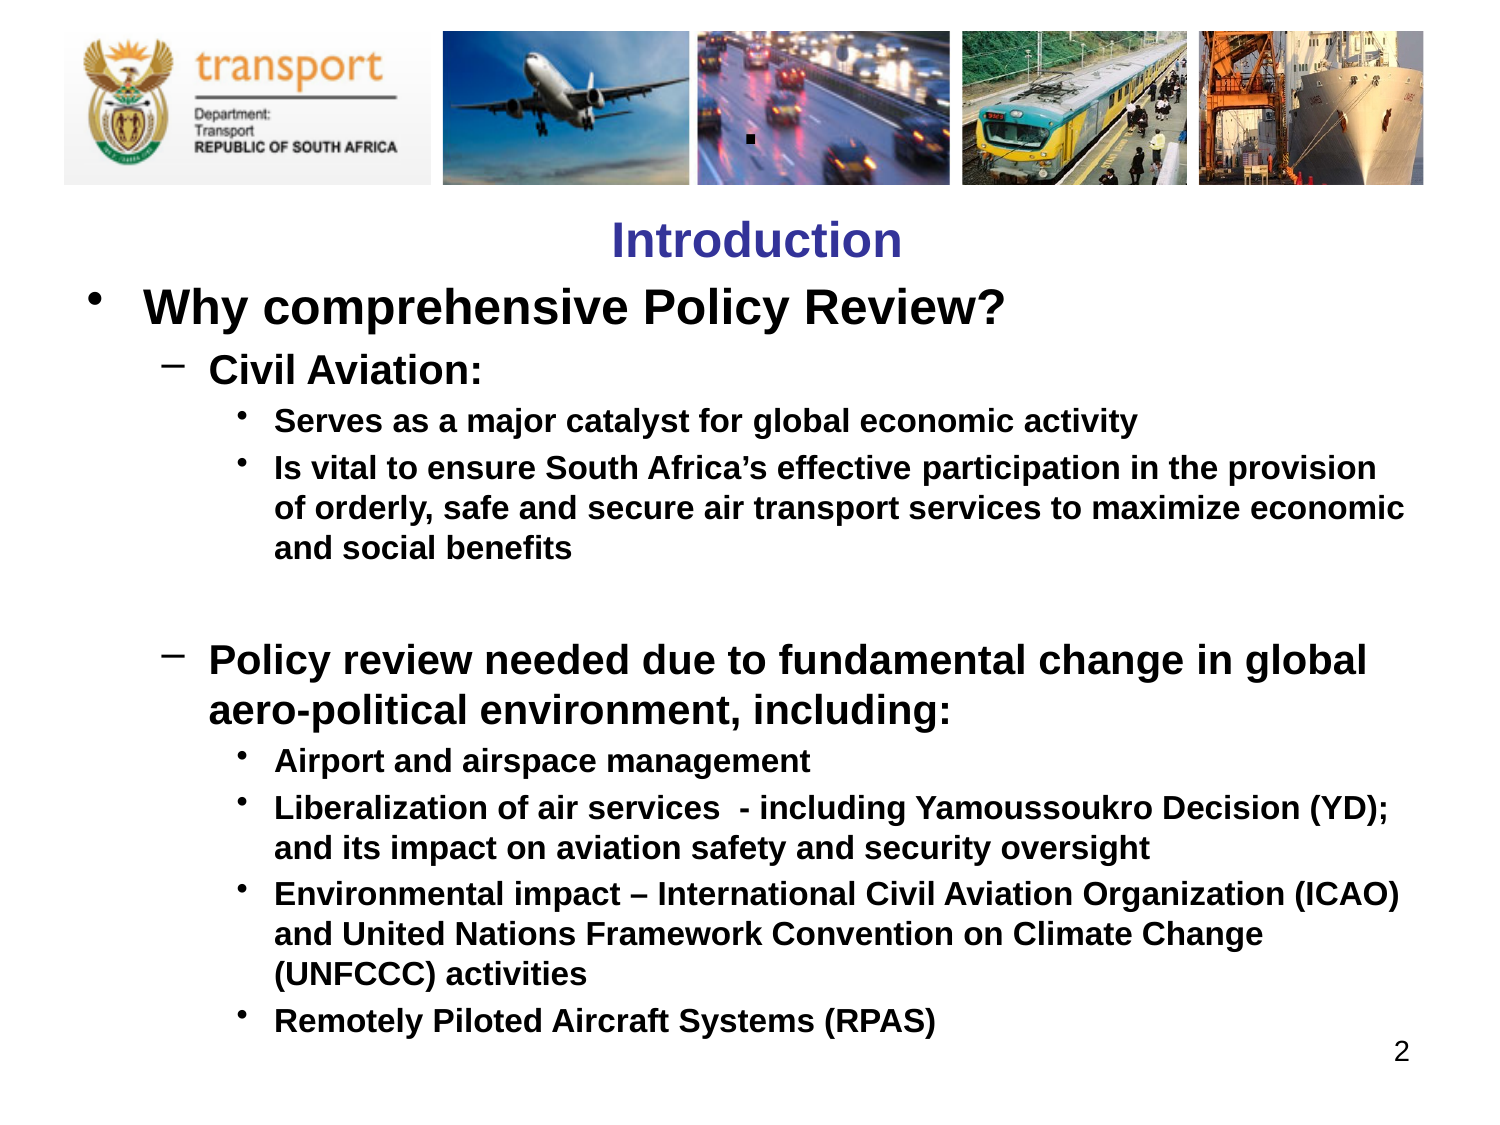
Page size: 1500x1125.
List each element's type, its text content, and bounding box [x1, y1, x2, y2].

title . [64, 30, 1439, 185]
list Why comprehensive Policy Review? Civil Aviation: Serves as a major catalyst for global economic activity Is vital to ensure South Africa’s effective participation in the provision of orderly, safe and secure air transport services to maximize economic and social benefits Policy review needed due to fundamental change in global aero-political environment, including: Airport and airspace management Liberalization of air services - including Yamoussoukro Decision (YD); and its impact on aviation safety and security oversight Environmental impact – International Civil Aviation Organization (ICAO) and United Nations Framework Convention on Climate Change (UNFCCC) activities Remotely Piloted Aircraft Systems (RPAS) [71, 285, 1422, 339]
text_box Introduction [70, 189, 1444, 285]
slide_number 2 [1074, 1024, 1426, 1103]
